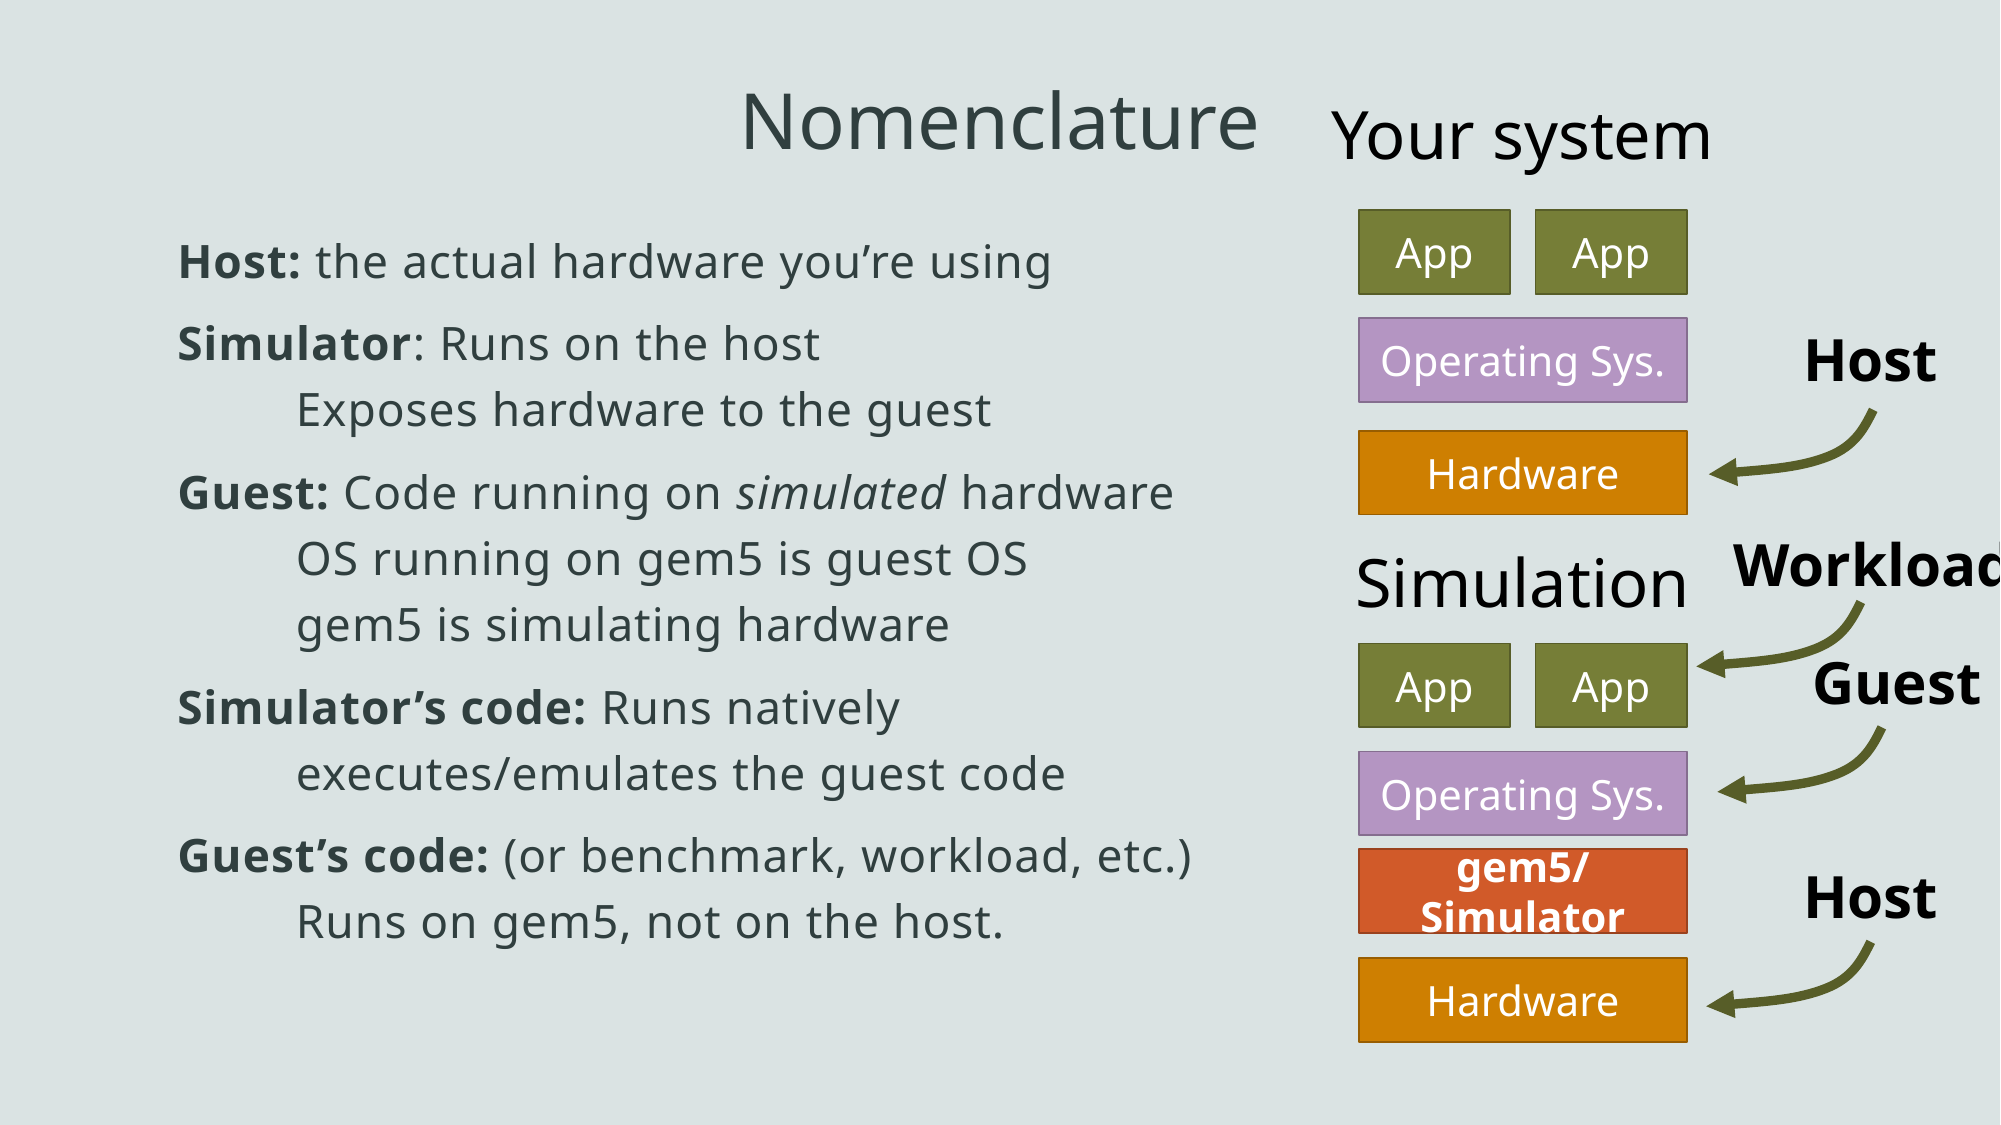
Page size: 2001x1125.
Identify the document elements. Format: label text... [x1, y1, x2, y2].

text_box Operating Sys. [1358, 317, 1688, 403]
list Host: the actual hardware you’re using Simulator: Runs on the host Exposes hardware to the guest Guest: Code running on simulated hardware OS running on gem5 is guest OS gem5 is simulating hardware Simulator’s code: Runs natively executes/emulates the guest code Guest’s code: (or benchmark, workload, etc.) Runs on gem5, not on the host. [162, 213, 1235, 966]
text_box Operating Sys. [1358, 751, 1688, 836]
text_box Hardware [1358, 957, 1688, 1043]
text_box Host [1788, 315, 1953, 401]
text_box [1706, 941, 1872, 1012]
text_box gem5/Simulator [1358, 848, 1688, 934]
text_box App [1358, 209, 1511, 295]
text_box Simulation [1340, 533, 1706, 628]
title Nomenclature [162, 64, 1838, 173]
text_box Your system [1316, 86, 1730, 181]
text_box Hardware [1358, 430, 1688, 515]
text_box Workload [1718, 520, 2000, 606]
text_box [1717, 726, 1883, 798]
text_box App [1358, 643, 1511, 728]
text_box Guest [1797, 638, 1997, 724]
text_box [1696, 601, 1862, 672]
text_box [1708, 409, 1875, 480]
text_box Host [1788, 852, 1953, 938]
text_box App [1535, 209, 1688, 295]
text_box App [1535, 643, 1688, 728]
